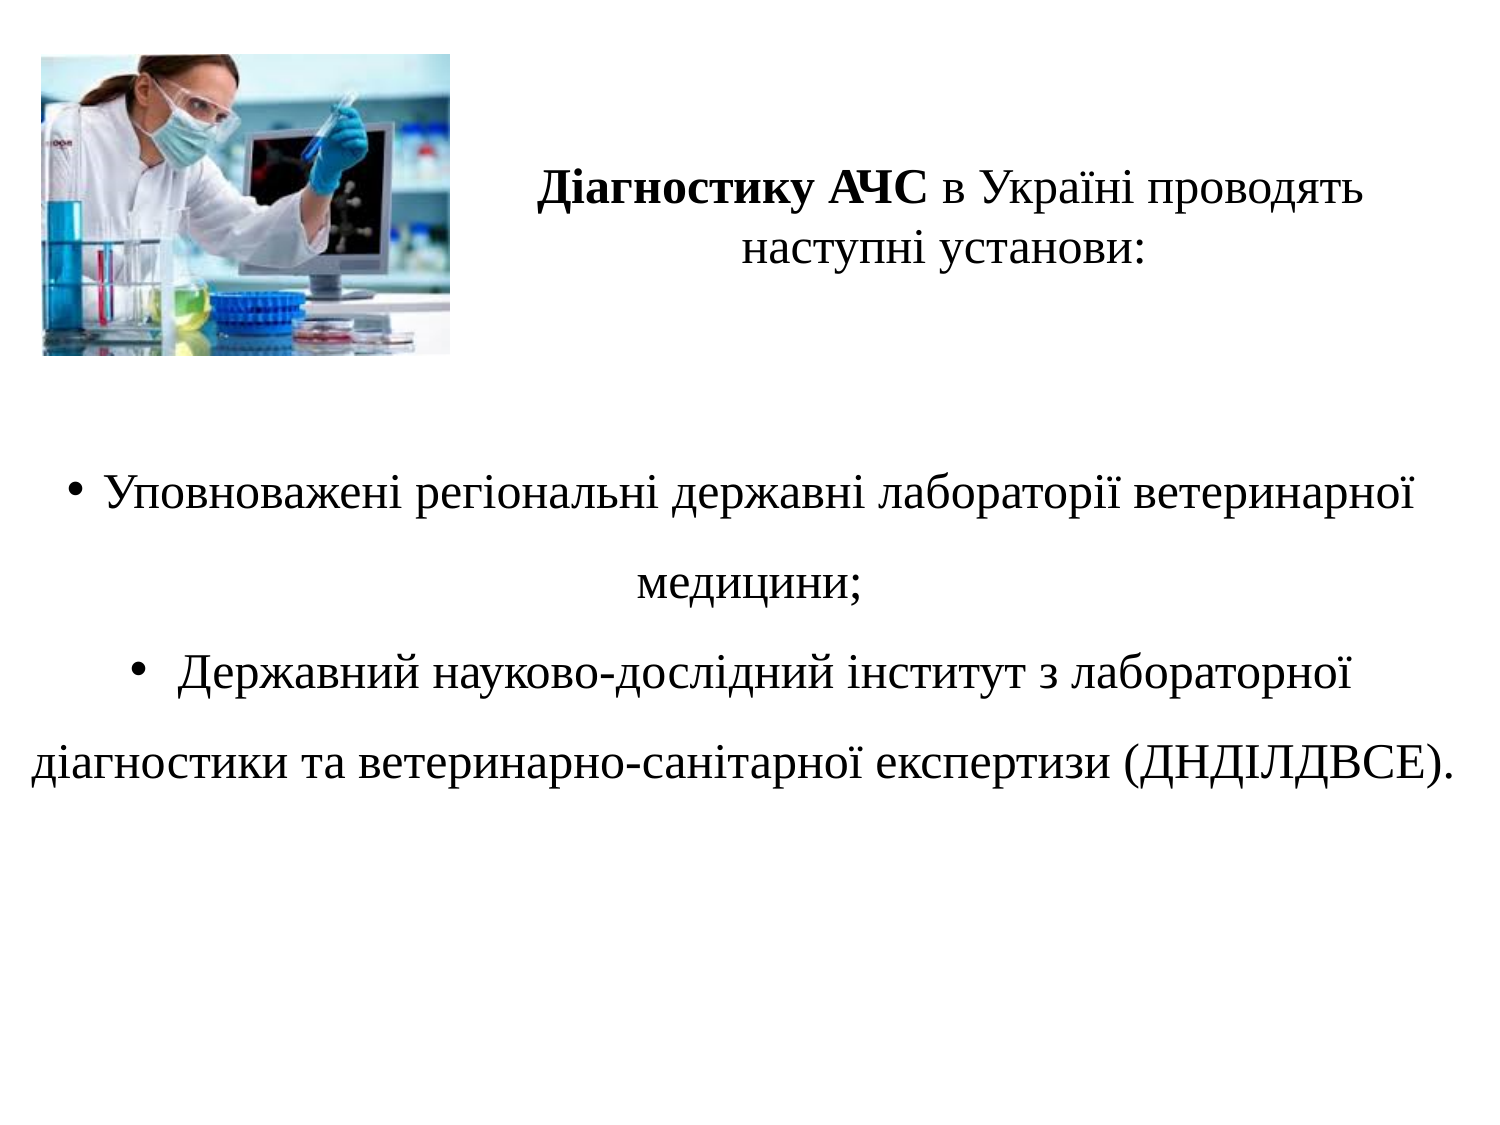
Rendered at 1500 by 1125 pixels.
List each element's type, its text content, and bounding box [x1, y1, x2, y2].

picture [40, 54, 450, 357]
text_box Уповноважені регіональні державні лабораторії ветеринарної медицини; Державний науково-дослідний інститут з лабораторної діагностики та ветеринарно-санітарної експертизи (ДНДІЛДВСЕ). [0, 420, 1500, 796]
text_box Діагностику АЧС в Україні проводять наступні установи: [466, 66, 1435, 371]
